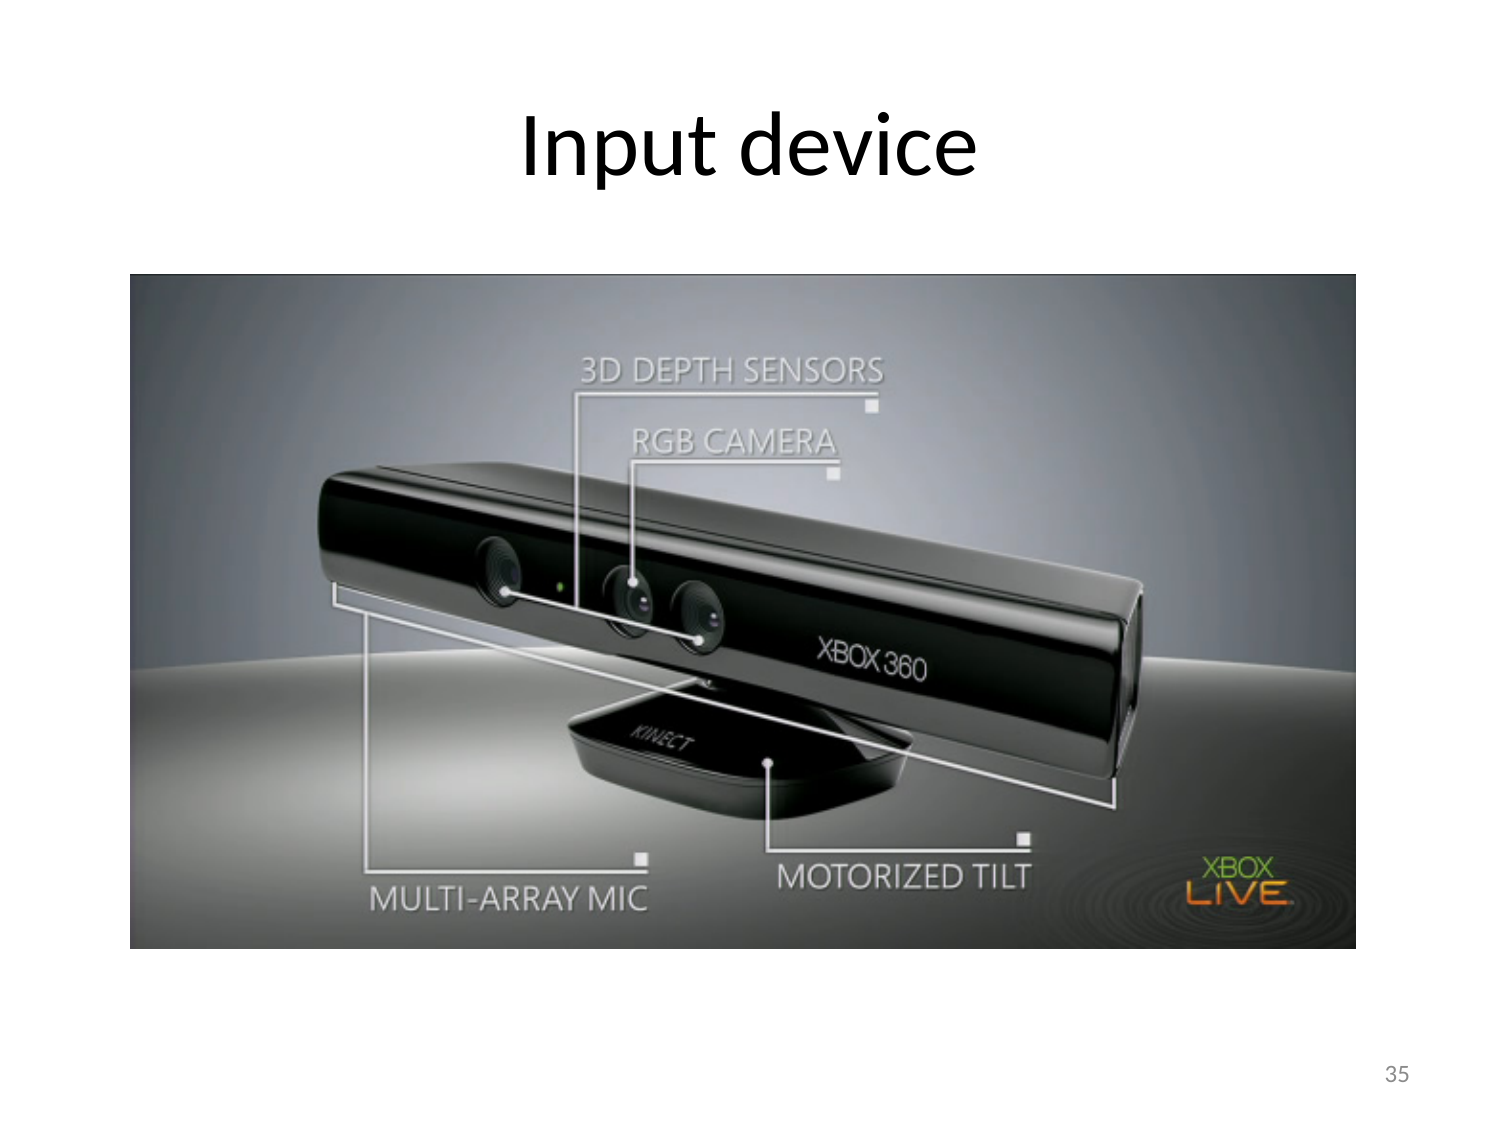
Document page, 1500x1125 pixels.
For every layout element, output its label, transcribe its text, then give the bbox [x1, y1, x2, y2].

picture [130, 274, 1356, 949]
slide_number 35 [1074, 1042, 1425, 1103]
title Input device [75, 45, 1425, 233]
